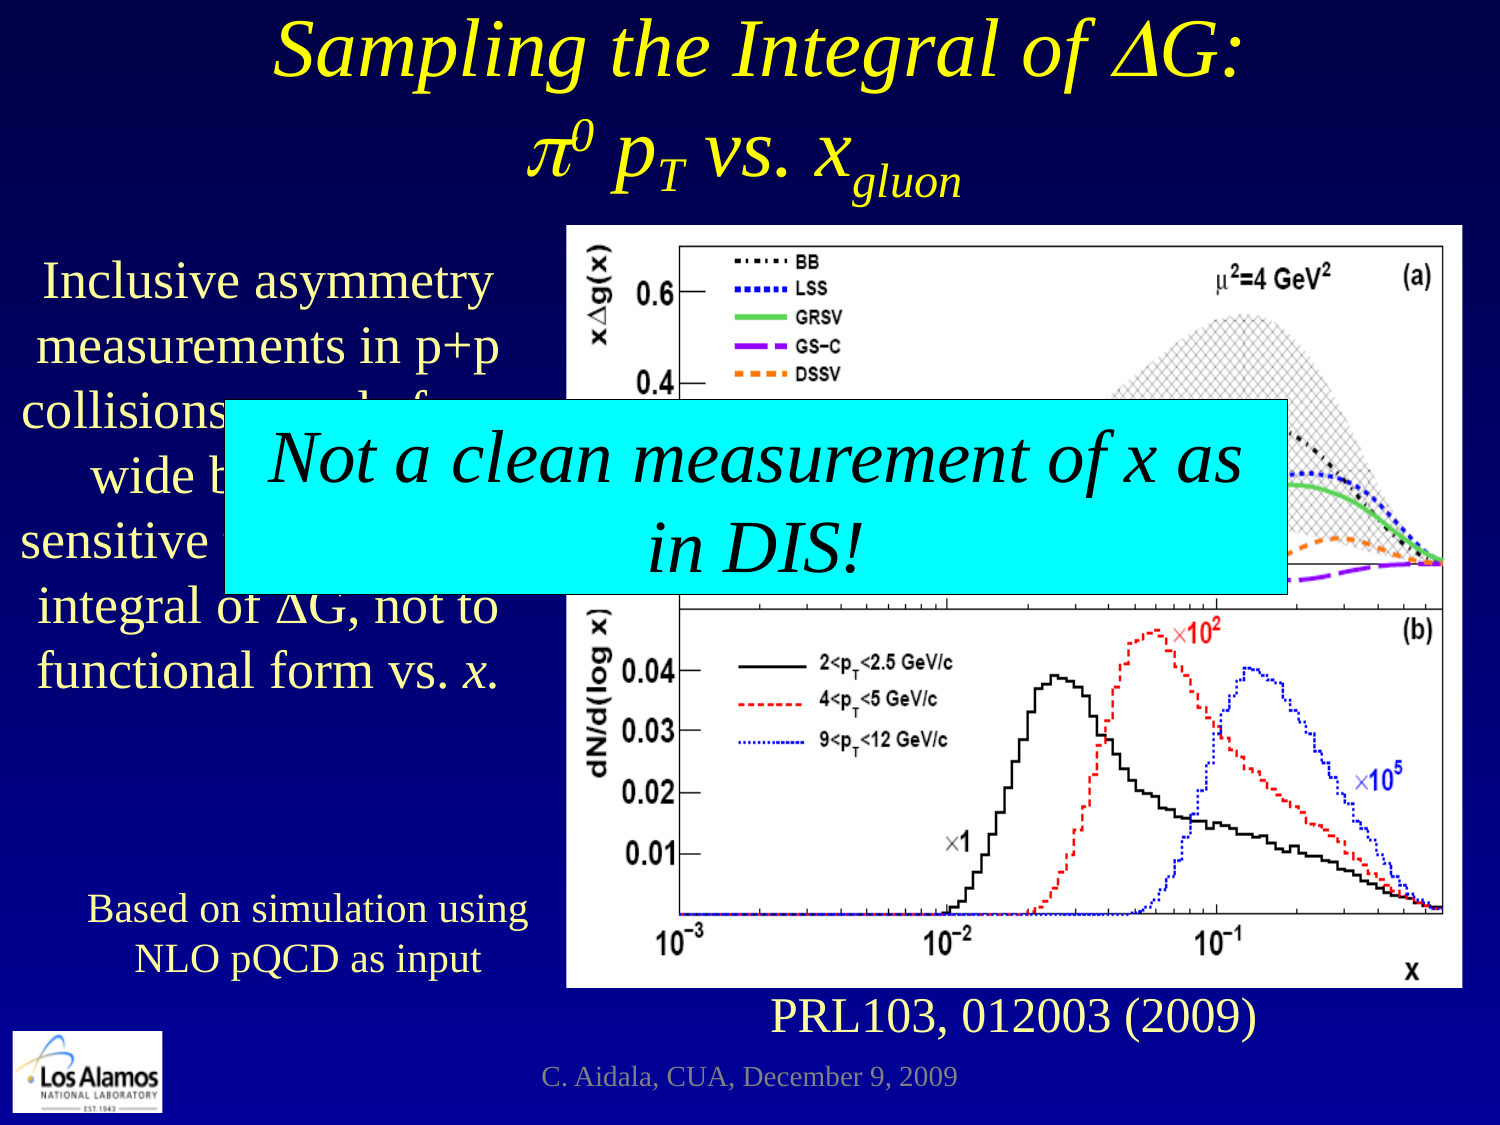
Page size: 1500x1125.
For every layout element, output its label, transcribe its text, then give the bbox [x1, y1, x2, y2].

title Sampling the Integral of DG: p0 pT vs. xgluon [37, 37, 1463, 163]
footer C. Aidala, CUA, December 9, 2009 [437, 1049, 1063, 1103]
text_box PRL103, 012003 (2009) [755, 997, 1273, 1050]
picture [566, 224, 1463, 988]
text_box Based on simulation using NLO pQCD as input [41, 873, 561, 989]
text_box Not a clean measurement of x as in DIS! [224, 399, 561, 595]
text_box Inclusive asymmetry measurements in p+p collisions sample from wide bins in x—sensitive to (truncated) integral of DG, not to functional form vs. x. [0, 237, 538, 772]
